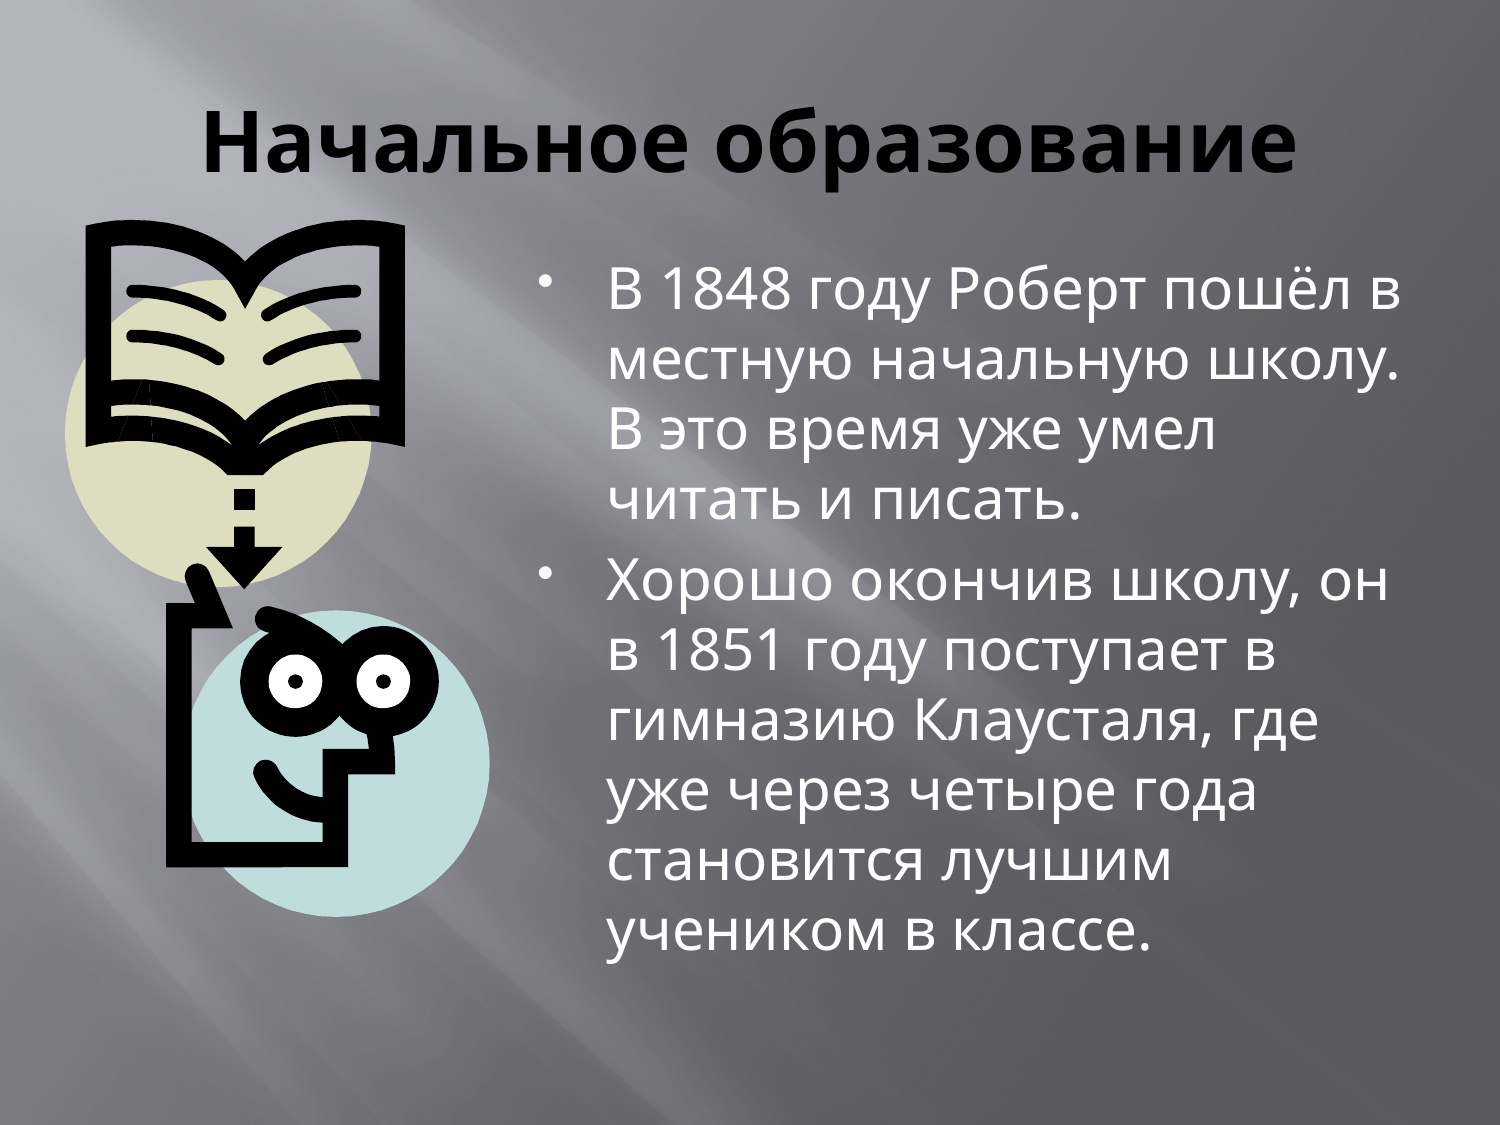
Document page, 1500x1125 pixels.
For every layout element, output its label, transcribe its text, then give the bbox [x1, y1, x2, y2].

list В 1848 году Роберт пошёл в местную начальную школу. В это время уже умел читать и писать. Хорошо окончив школу, он в 1851 году поступает в гимназию Клаусталя, где уже через четыре года становится лучшим учеником в классе. [501, 243, 1425, 1071]
picture [64, 219, 490, 918]
title Начальное образование [75, 45, 1425, 233]
